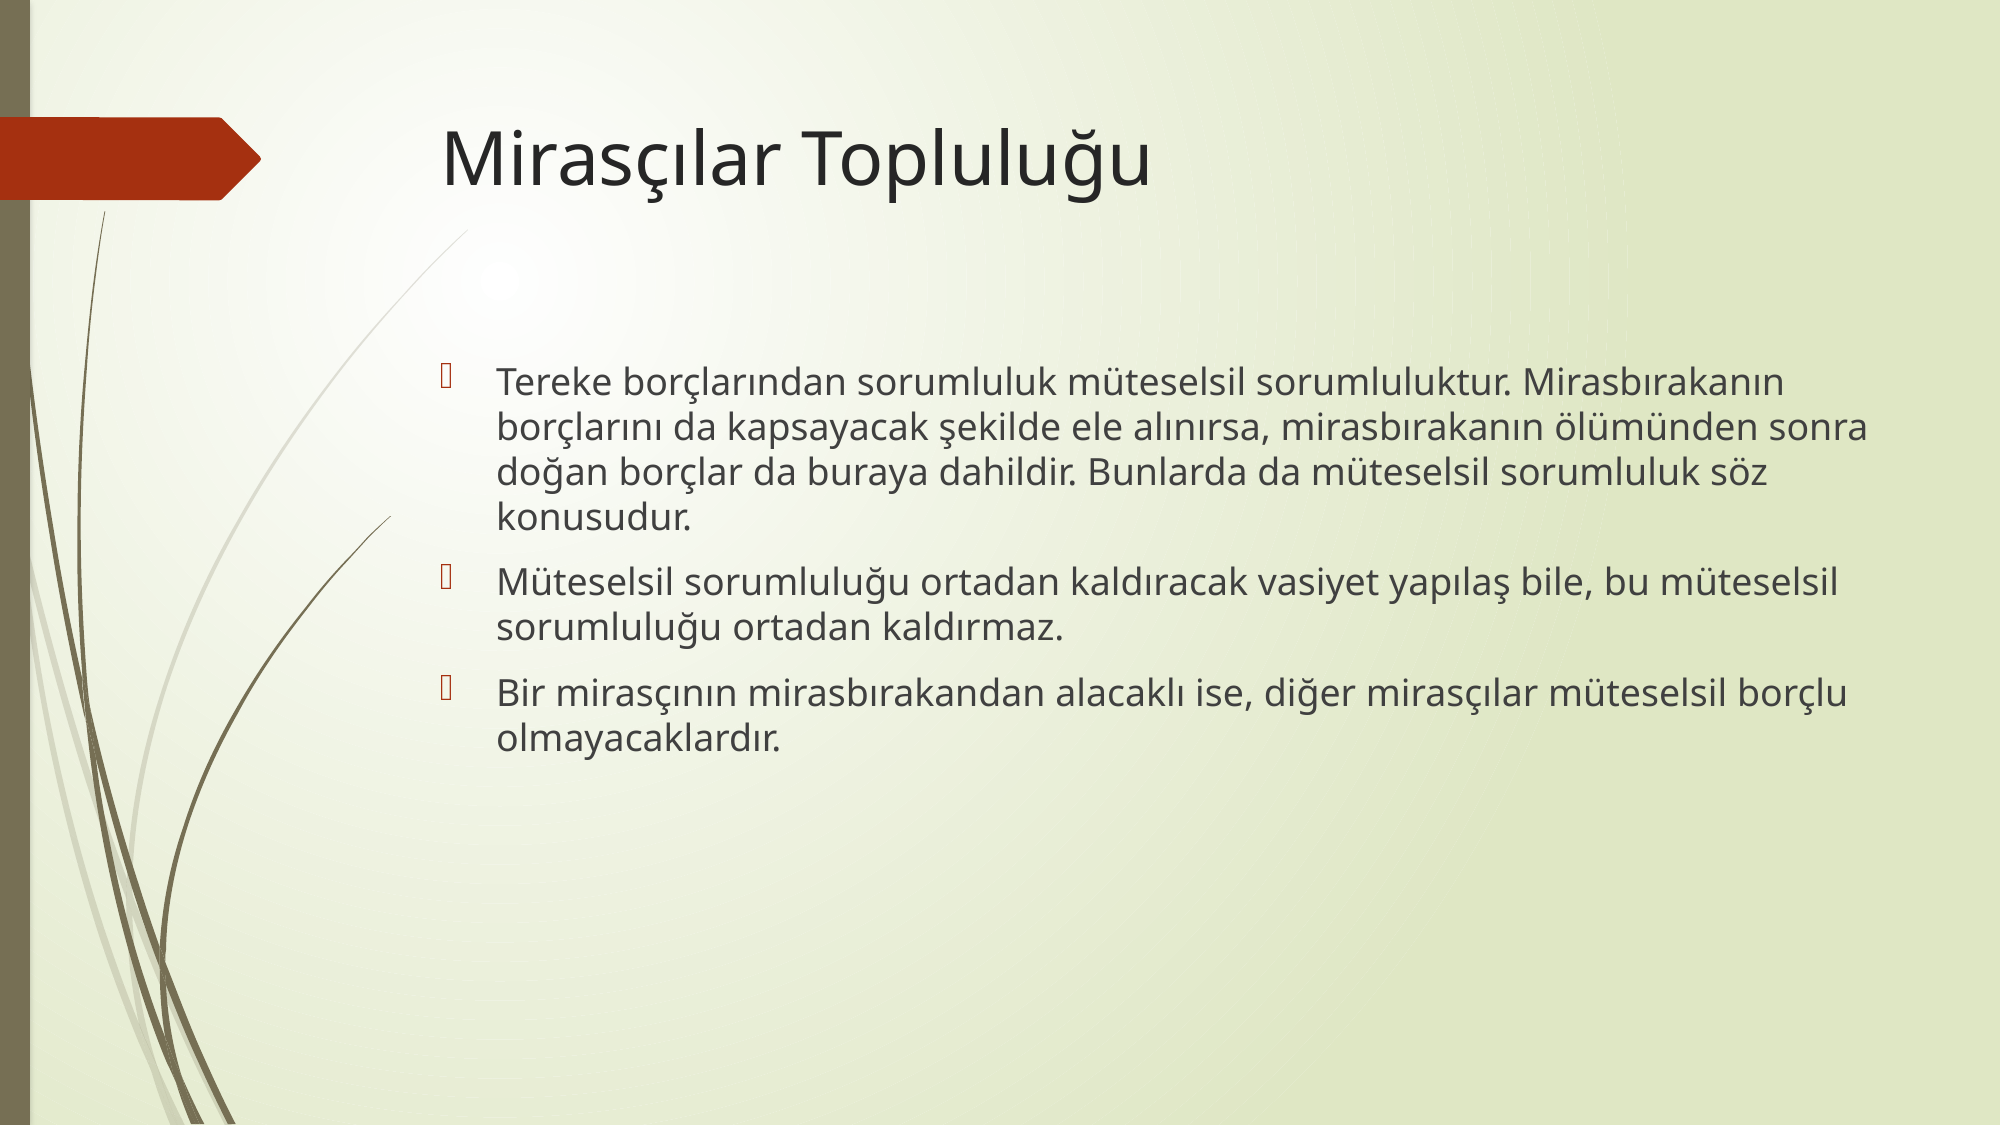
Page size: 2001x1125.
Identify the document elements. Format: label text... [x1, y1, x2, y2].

title Mirasçılar Topluluğu [425, 102, 1888, 313]
list Tereke borçlarından sorumluluk müteselsil sorumluluktur. Mirasbırakanın borçlarını da kapsayacak şekilde ele alınırsa, mirasbırakanın ölümünden sonra doğan borçlar da buraya dahildir. Bunlarda da müteselsil sorumluluk söz konusudur. Müteselsil sorumluluğu ortadan kaldıracak vasiyet yapılaş bile, bu müteselsil sorumluluğu ortadan kaldırmaz. Bir mirasçının mirasbırakandan alacaklı ise, diğer mirasçılar müteselsil borçlu olmayacaklardır. [424, 350, 1888, 970]
